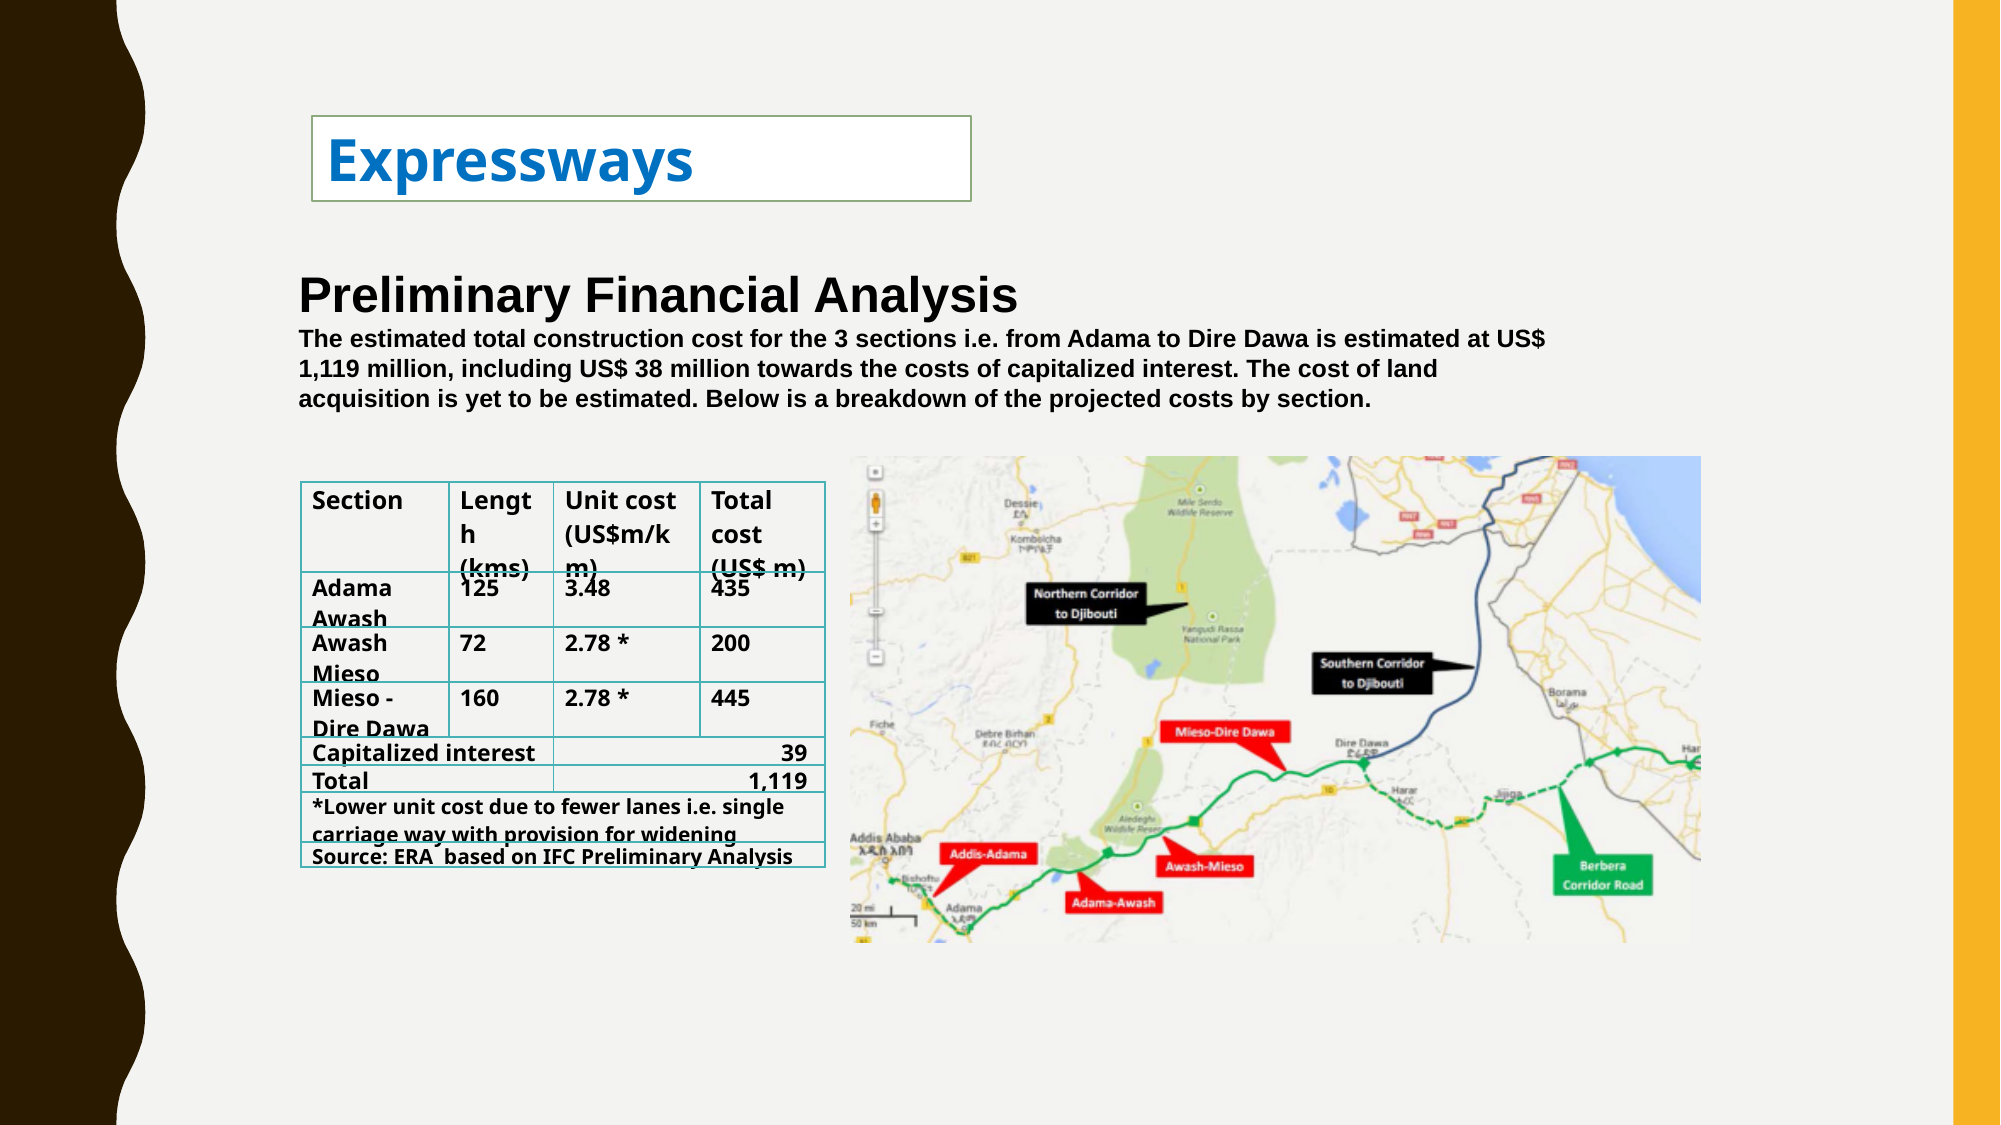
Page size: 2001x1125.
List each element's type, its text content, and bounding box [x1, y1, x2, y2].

table_header Length (kms) [450, 483, 553, 571]
table_header Unit cost (US$m/km) [554, 483, 699, 571]
text_box Expressways [311, 115, 972, 202]
table_cell Adama Awash [302, 573, 448, 626]
table_cell 2.78 * [554, 683, 699, 736]
table_cell 160 [450, 683, 553, 736]
table_cell Source: ERA based on IFC Preliminary Analysis [302, 843, 824, 866]
table_cell 445 [701, 683, 824, 736]
table_cell 2.78 * [554, 628, 699, 681]
picture [850, 456, 1701, 943]
table_cell 200 [701, 628, 824, 681]
table_cell Capitalized interest [302, 738, 553, 764]
table_cell 72 [450, 628, 553, 681]
table_header Total cost (US$ m) [701, 483, 824, 571]
table_cell Mieso - Dire Dawa [302, 683, 448, 736]
table_cell 1,119 [554, 766, 824, 791]
table_cell 435 [701, 573, 824, 626]
table_cell 39 [554, 738, 824, 764]
table_cell Total [302, 766, 553, 791]
table_cell Awash Mieso [302, 628, 448, 681]
text_box Preliminary Financial Analysis The estimated total construction cost for the 3 sections i.e. from Adama to Dire Dawa is estimated at US$ 1,119 million, including US$ 38 million towards the costs of capitalized interest. The cost of land acquisition is yet to be estimated. Below is a breakdown of the projected costs by section. [283, 255, 1577, 421]
table_cell 125 [450, 573, 553, 626]
table_cell *Lower unit cost due to fewer lanes i.e. single carriage way with provision for widening [302, 793, 824, 841]
table_cell 3.48 [554, 573, 699, 626]
table_header Section [302, 483, 448, 571]
